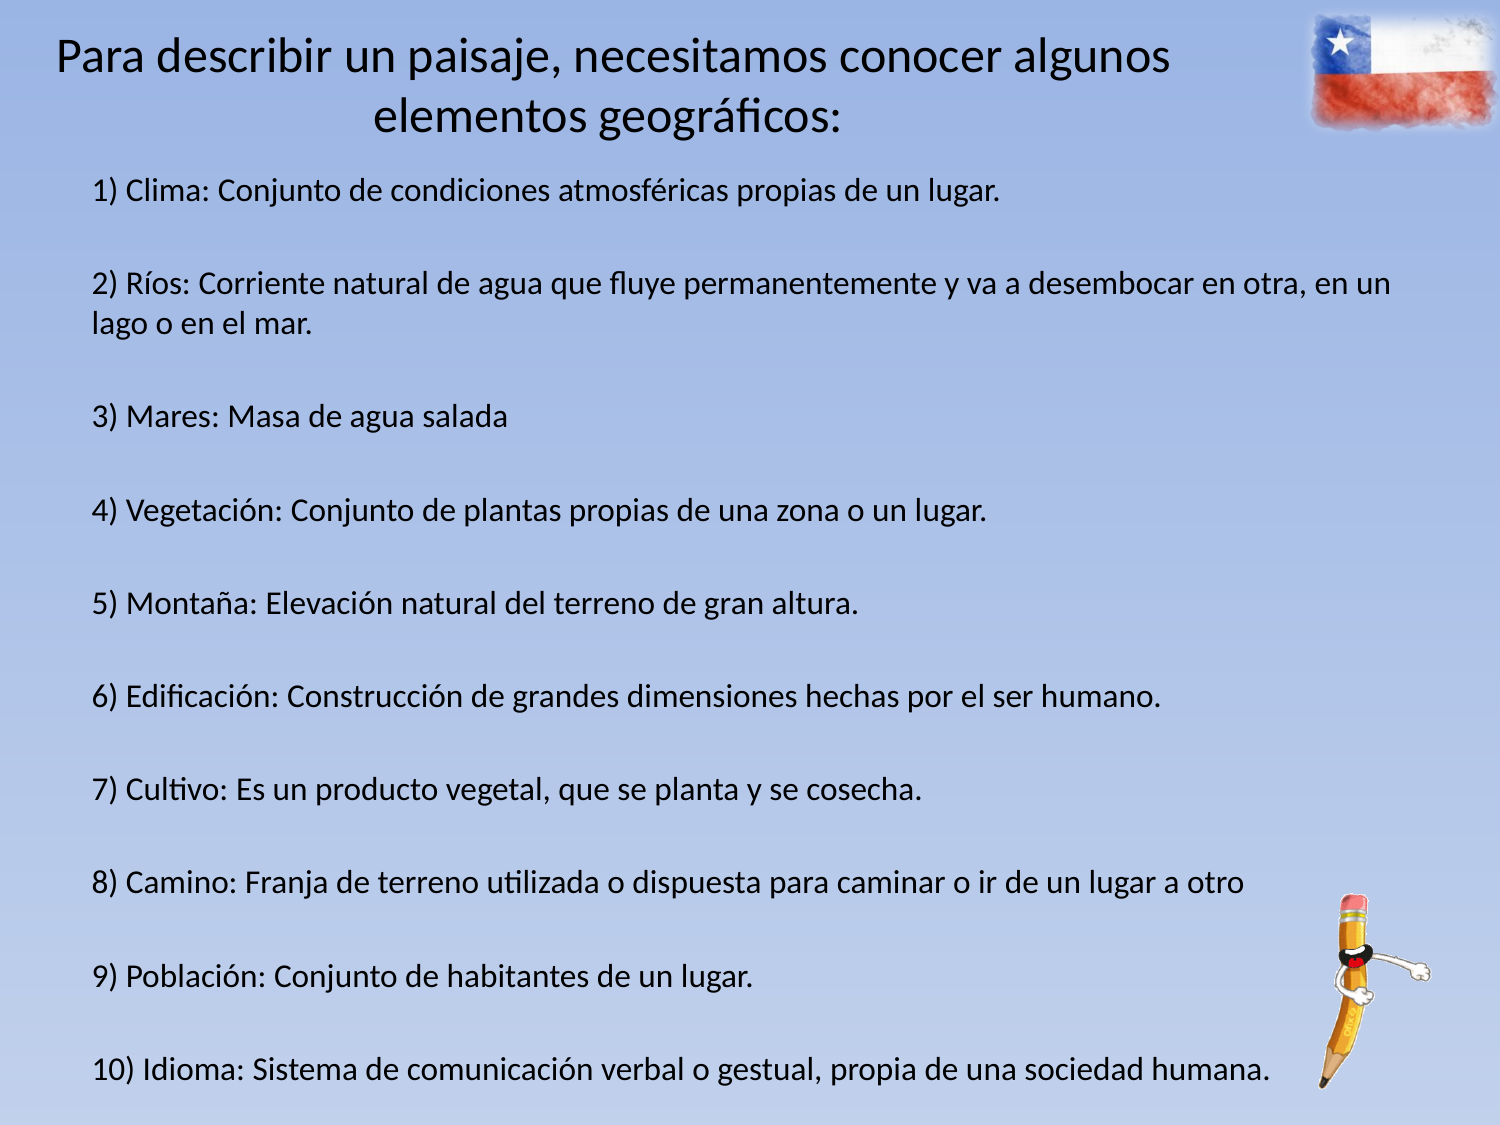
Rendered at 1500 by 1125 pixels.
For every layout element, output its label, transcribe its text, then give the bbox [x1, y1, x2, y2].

picture [1216, 841, 1500, 1125]
picture [1299, 2, 1500, 140]
list 1) Clima: Conjunto de condiciones atmosféricas propias de un lugar. 2) Ríos: Corriente natural de agua que fluye permanentemente y va a desembocar en otra, en un lago o en el mar. 3) Mares: Masa de agua salada 4) Vegetación: Conjunto de plantas propias de una zona o un lugar. 5) Montaña: Elevación natural del terreno de gran altura. 6) Edificación: Construcción de grandes dimensiones hechas por el ser humano. 7) Cultivo: Es un producto vegetal, que se planta y se cosecha. 8) Camino: Franja de terreno utilizada o dispuesta para caminar o ir de un lugar a otro 9) Población: Conjunto de habitantes de un lugar. 10) Idioma: Sistema de comunicación verbal o gestual, propia de una sociedad humana. [76, 160, 1427, 1071]
title Para describir un paisaje, necesitamos conocer algunos elementos geográficos: [0, 5, 1270, 161]
